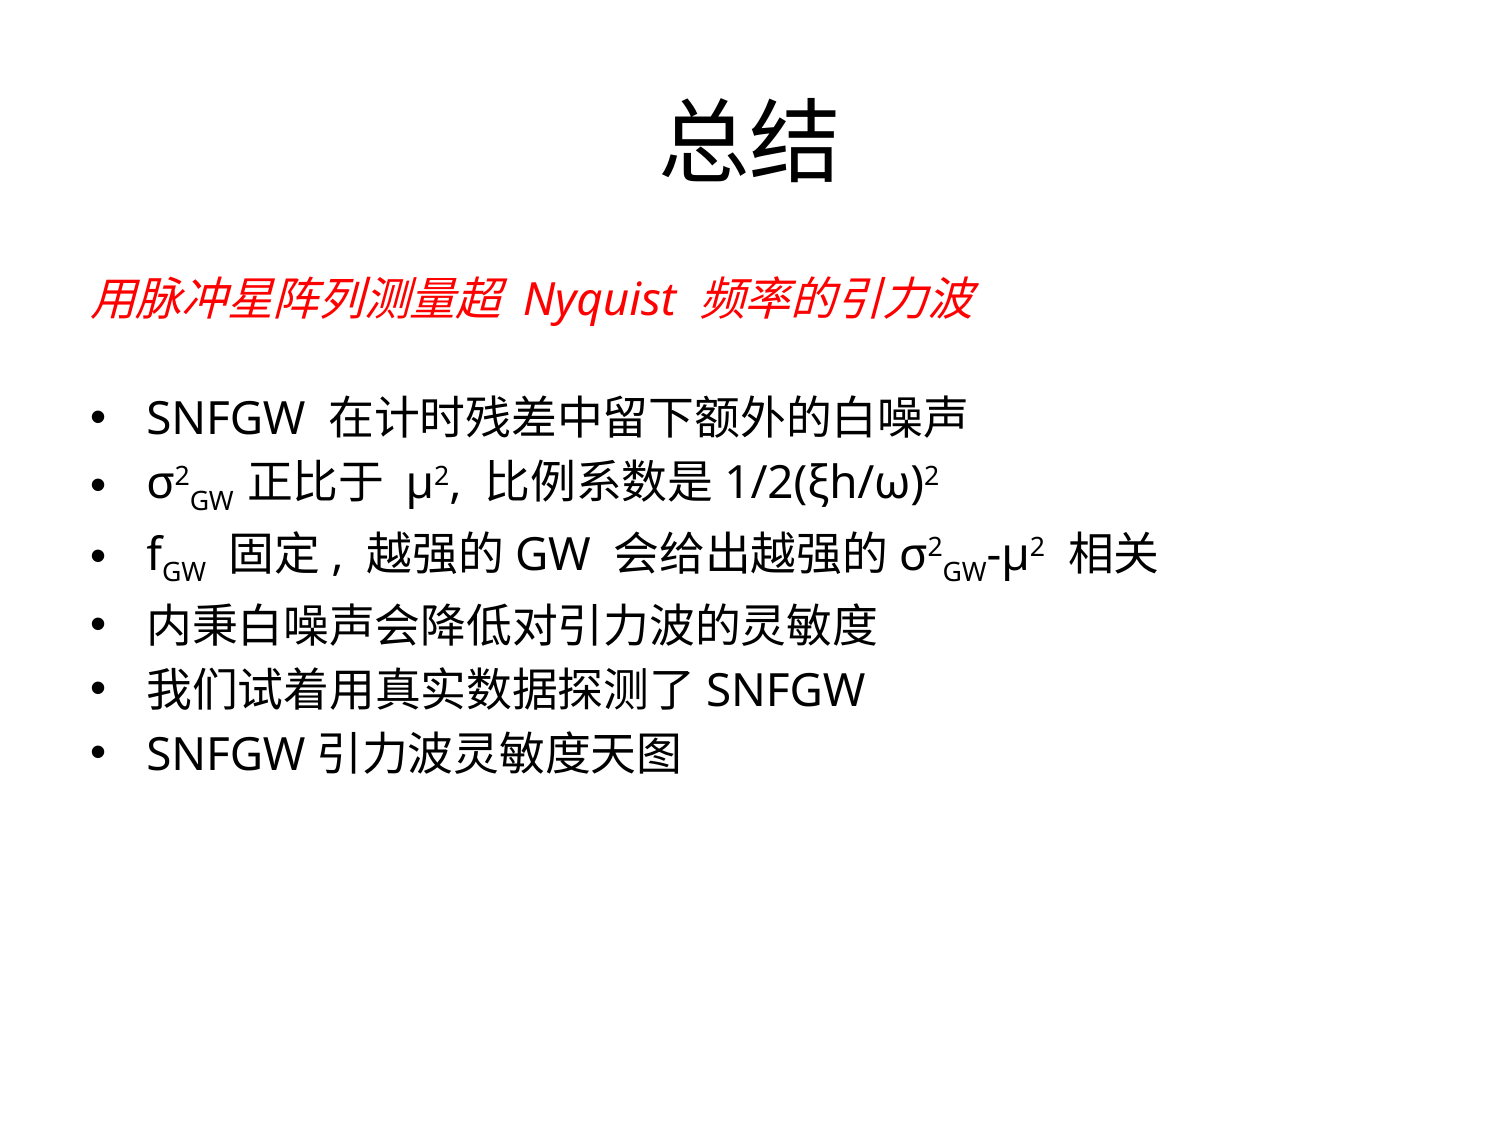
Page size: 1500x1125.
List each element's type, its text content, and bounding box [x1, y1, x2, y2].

list 用脉冲星阵列测量超 Nyquist 频率的引力波 SNFGW 在计时残差中留下额外的白噪声 σ2GW 正比于 μ2, 比例系数是1/2(ξh/ω)2 fGW 固定, 越强的GW 会给出越强的σ2GW-μ2 相关 内秉白噪声会降低对引力波的灵敏度 我们试着用真实数据探测了SNFGW SNFGW引力波灵敏度天图 [75, 262, 1425, 1005]
title 总结 [75, 45, 1425, 233]
